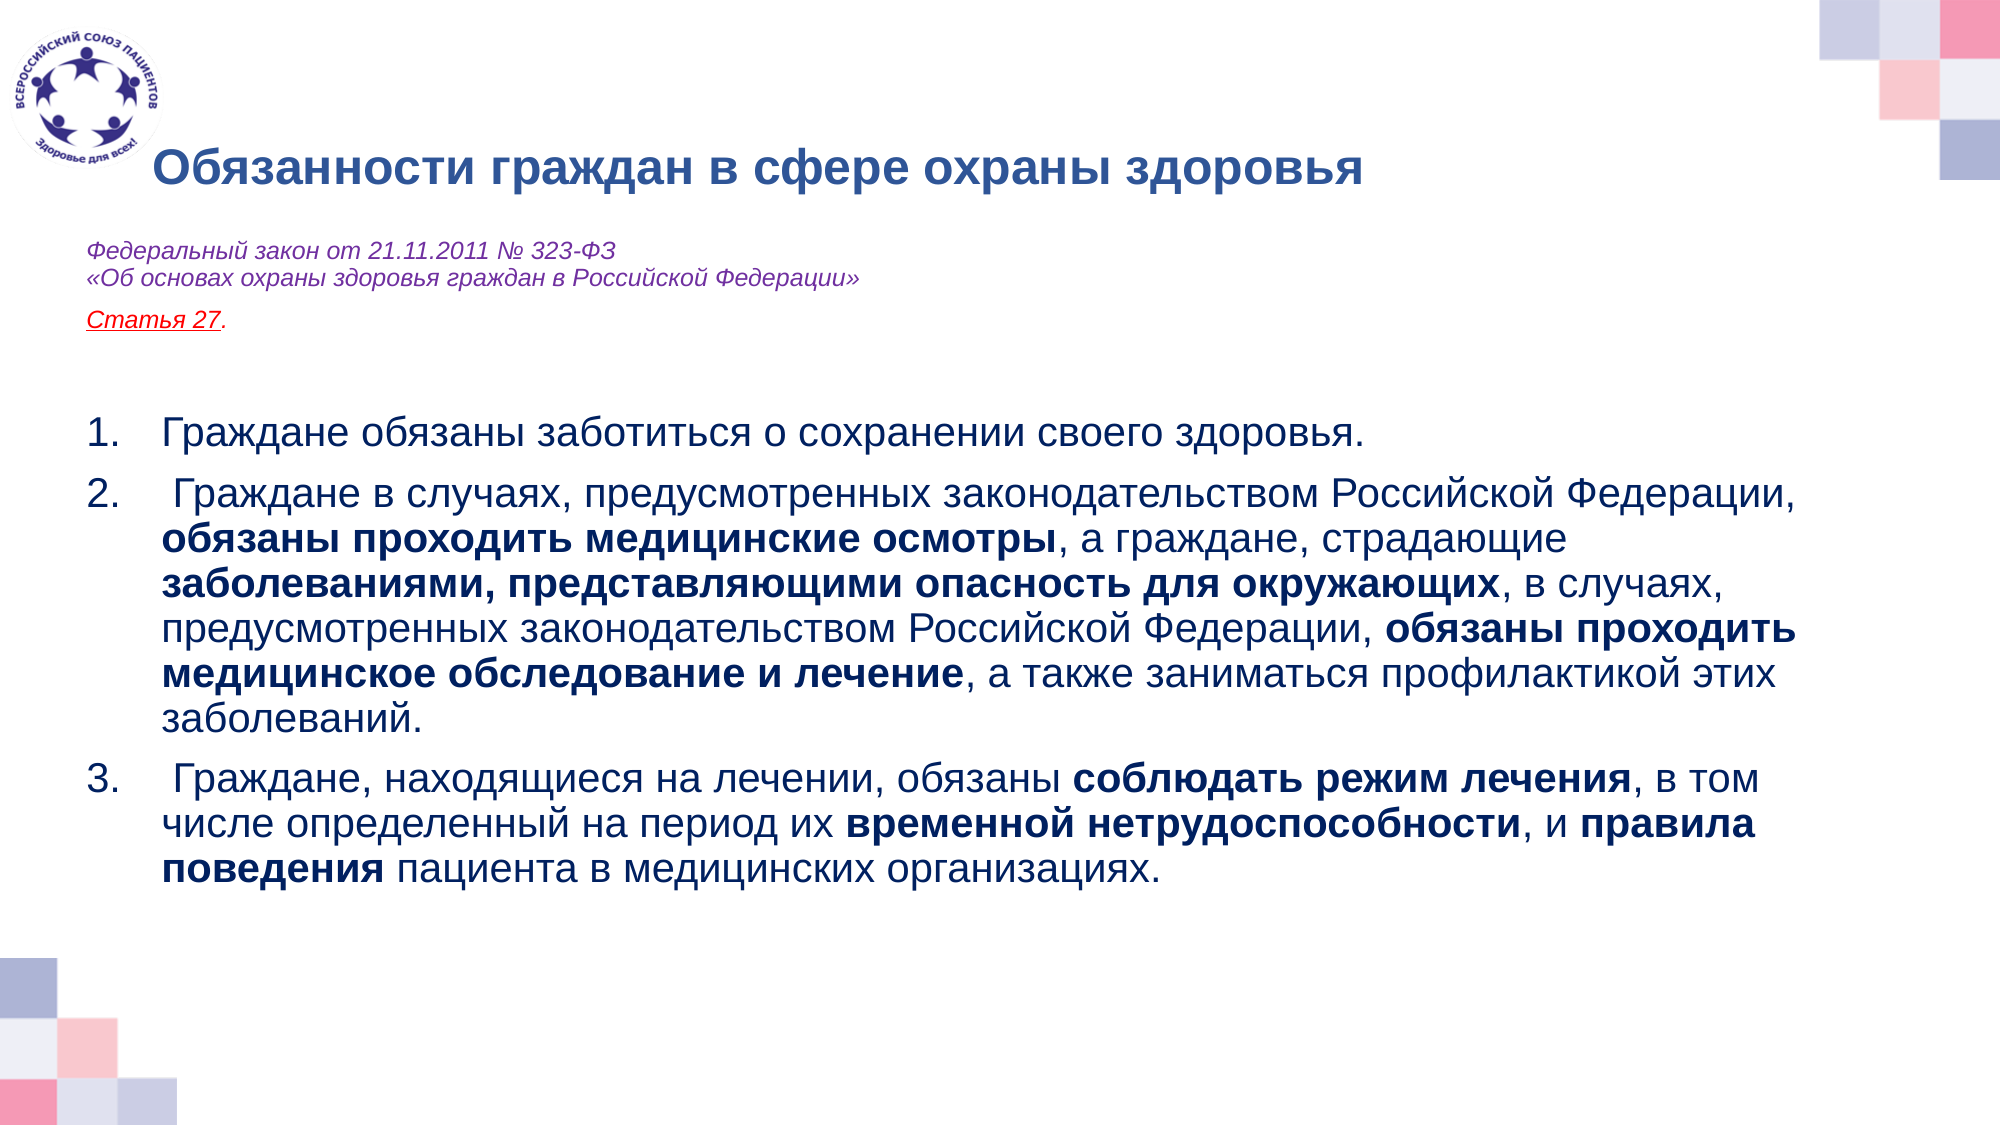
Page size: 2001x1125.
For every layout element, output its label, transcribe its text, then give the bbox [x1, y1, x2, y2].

list Федеральный закон от 21.11.2011 № 323-ФЗ «Об основах охраны здоровья граждан в Российской Федерации» Статья 27. Граждане обязаны заботиться о сохранении своего здоровья. Граждане в случаях, предусмотренных законодательством Российской Федерации, обязаны проходить медицинские осмотры, а граждане, страдающие заболеваниями, представляющими опасность для окружающих, в случаях, предусмотренных законодательством Российской Федерации, обязаны проходить медицинское обследование и лечение, а также заниматься профилактикой этих заболеваний. Граждане, находящиеся на лечении, обязаны соблюдать режим лечения, в том числе определенный на период их временной нетрудоспособности, и правила поведения пациента в медицинских организациях. [71, 230, 1863, 1049]
title Обязанности граждан в сфере охраны здоровья [137, 59, 1863, 230]
picture [9, 26, 164, 169]
picture [0, 958, 177, 1125]
picture [1819, 0, 2000, 180]
